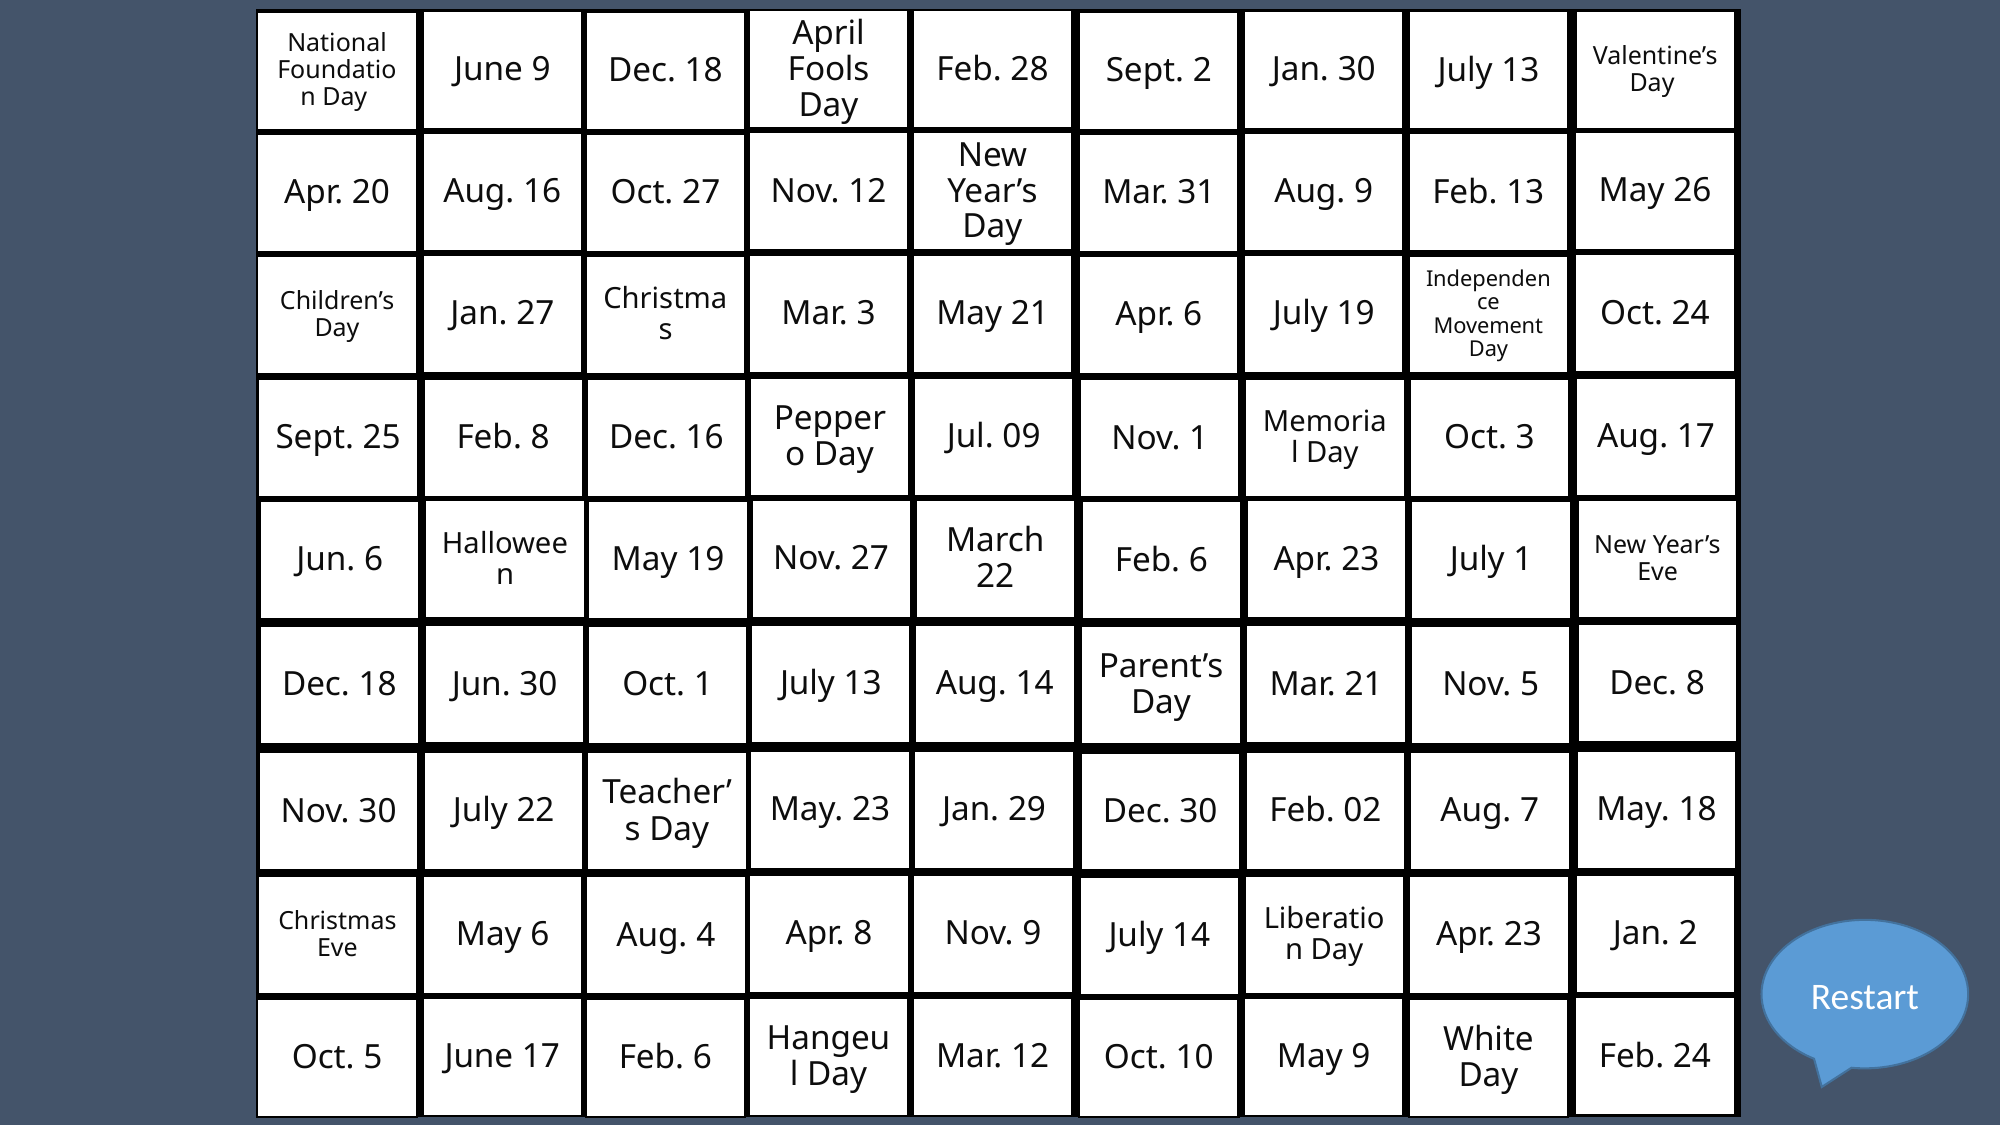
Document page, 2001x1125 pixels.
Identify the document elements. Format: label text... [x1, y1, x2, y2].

text_box May 26 [1574, 131, 1736, 251]
text_box July 13 [1408, 10, 1569, 130]
text_box Nov. 30 [258, 751, 419, 871]
text_box White Day [1408, 997, 1569, 1118]
text_box Dec. 30 [1080, 751, 1241, 872]
text_box May 21 [912, 253, 1073, 374]
text_box Sept. 25 [257, 378, 419, 498]
text_box Apr. 6 [1078, 255, 1240, 375]
text_box Halloween [424, 499, 586, 620]
text_box Liberation Day [1244, 875, 1405, 995]
text_box Feb. 8 [423, 377, 584, 498]
text_box Feb. 24 [1574, 996, 1736, 1117]
text_box Oct. 3 [1409, 378, 1570, 498]
text_box Mar. 31 [1078, 133, 1240, 253]
text_box May 6 [422, 875, 583, 995]
text_box Mar. 21 [1245, 624, 1407, 744]
text_box Christmas [585, 255, 746, 375]
text_box Sept. 2 [1078, 11, 1240, 131]
text_box National Foundation Day [256, 11, 418, 131]
text_box Nov. 27 [750, 499, 912, 619]
text_box Jan. 30 [1243, 10, 1405, 130]
text_box Independence Movement Day [1408, 254, 1569, 375]
text_box Memorial Day [1244, 377, 1406, 498]
text_box Valentine’s Day [1575, 10, 1736, 130]
text_box Parent’s Day [1080, 625, 1242, 745]
text_box Aug. 7 [1409, 751, 1571, 871]
text_box Apr. 20 [256, 132, 418, 253]
text_box Feb. 6 [585, 998, 746, 1118]
text_box June 9 [422, 10, 583, 130]
text_box July 19 [1243, 254, 1405, 374]
text_box Feb. 02 [1245, 751, 1406, 871]
text_box July 14 [1079, 876, 1240, 996]
text_box Apr. 23 [1246, 499, 1407, 620]
text_box May. 18 [1576, 750, 1737, 870]
text_box Dec. 16 [586, 378, 747, 498]
text_box Nov. 12 [748, 131, 909, 251]
text_box March 22 [914, 499, 1076, 619]
text_box Peppero Day [749, 377, 910, 497]
text_box April Fools Day [748, 9, 909, 129]
text_box July 22 [423, 751, 584, 871]
text_box Jan. 2 [1575, 874, 1736, 994]
text_box Apr. 23 [1408, 875, 1570, 995]
text_box Restart [1760, 918, 1970, 1089]
text_box Jun. 30 [424, 624, 585, 744]
text_box Aug. 16 [422, 132, 583, 252]
text_box May 19 [587, 500, 749, 620]
text_box Dec. 18 [585, 11, 746, 131]
text_box Oct. 5 [256, 998, 418, 1118]
text_box Feb. 13 [1408, 132, 1569, 252]
text_box May. 23 [749, 750, 911, 870]
text_box July 1 [1410, 500, 1572, 620]
text_box New Year’s Eve [1577, 499, 1738, 619]
text_box Oct. 24 [1574, 253, 1736, 373]
text_box Jan. 27 [422, 254, 583, 374]
text_box Feb. 28 [912, 9, 1073, 129]
text_box Teacher’s Day [586, 751, 748, 871]
text_box Apr. 8 [748, 874, 910, 994]
text_box Mar. 3 [748, 254, 909, 374]
text_box Nov. 9 [912, 874, 1074, 994]
text_box Oct. 10 [1078, 998, 1240, 1118]
text_box Oct. 1 [587, 625, 748, 745]
text_box Nov. 5 [1410, 624, 1571, 745]
text_box Aug. 4 [585, 875, 747, 995]
text_box Feb. 6 [1081, 500, 1242, 620]
text_box Aug. 9 [1243, 132, 1405, 252]
text_box Hangeul Day [748, 997, 909, 1117]
text_box July 13 [750, 624, 912, 744]
text_box Nov. 1 [1079, 378, 1241, 499]
text_box Mar. 12 [912, 997, 1073, 1117]
text_box Dec. 8 [1577, 623, 1738, 744]
text_box June 17 [422, 997, 583, 1117]
text_box Dec. 18 [259, 625, 420, 745]
text_box Jul. 09 [913, 377, 1074, 497]
text_box Aug. 17 [1575, 377, 1737, 497]
text_box Jan. 29 [913, 750, 1075, 870]
text_box Children’s Day [256, 255, 418, 375]
text_box Christmas Eve [257, 875, 418, 995]
text_box Jun. 6 [259, 500, 420, 620]
text_box [256, 9, 1741, 1117]
text_box May 9 [1243, 997, 1405, 1117]
text_box Oct. 27 [585, 132, 746, 253]
text_box Aug. 14 [914, 624, 1076, 744]
text_box New Year’s Day [912, 131, 1073, 251]
